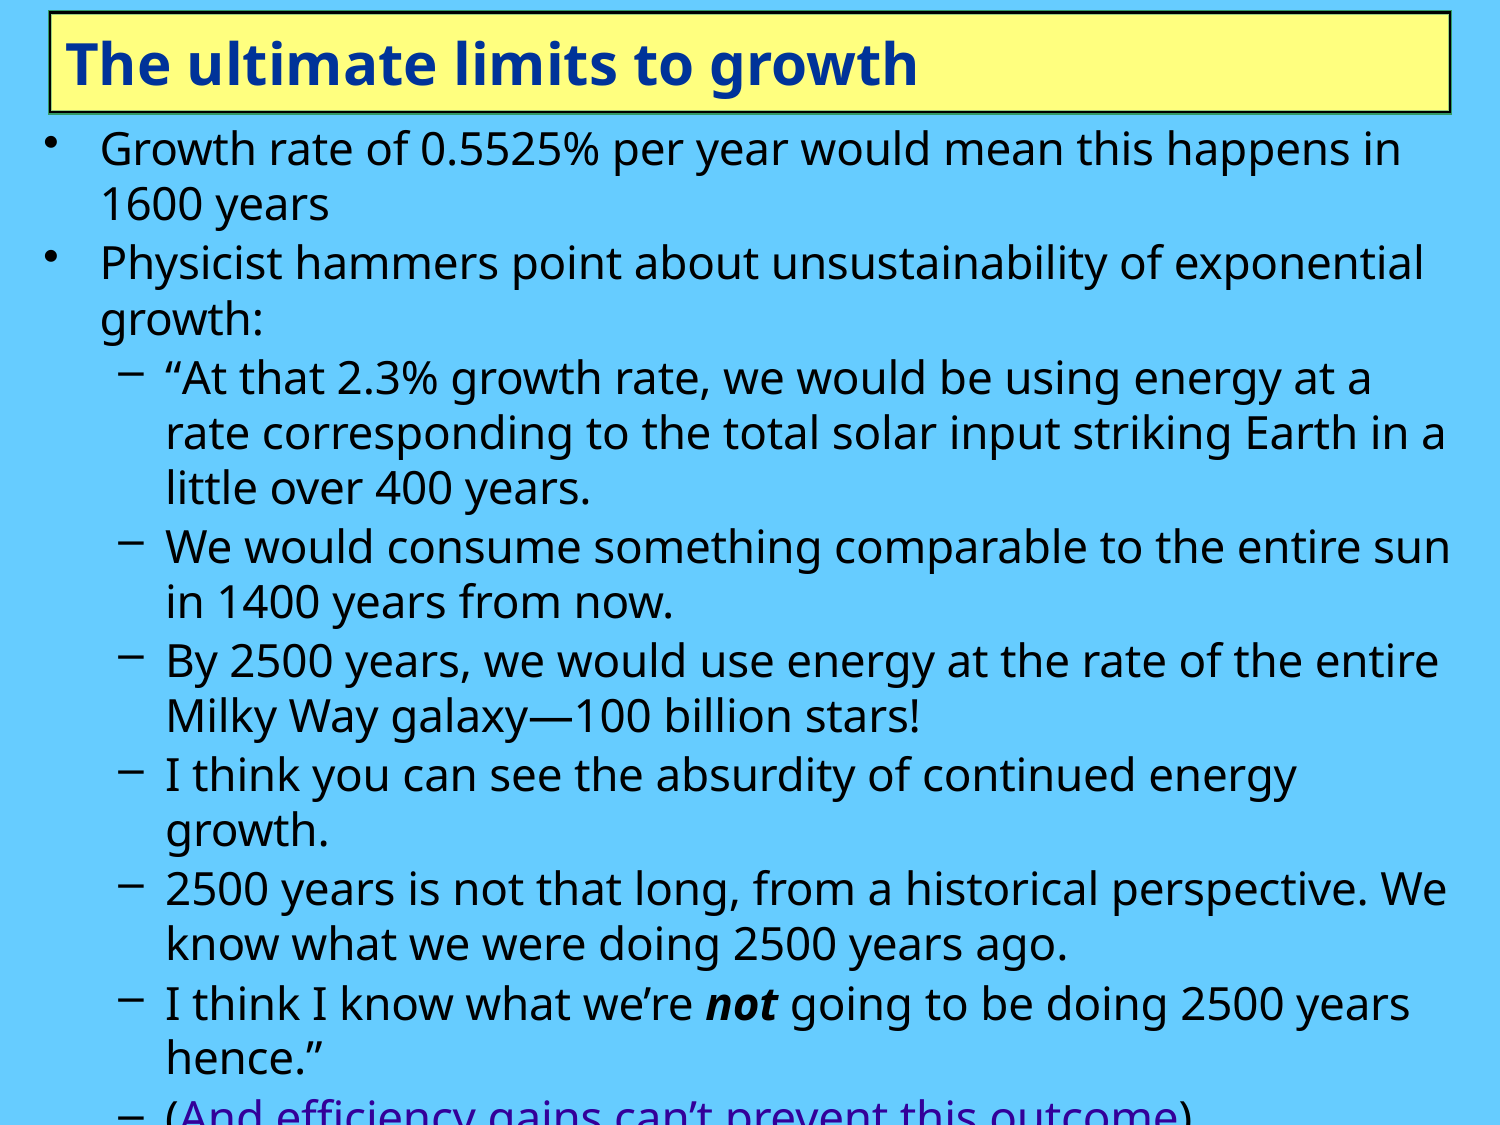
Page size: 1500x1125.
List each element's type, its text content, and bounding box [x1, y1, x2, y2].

list Growth rate of 0.5525% per year would mean this happens in 1600 years Physicist hammers point about unsustainability of exponential growth: “At that 2.3% growth rate, we would be using energy at a rate corresponding to the total solar input striking Earth in a little over 400 years. We would consume something comparable to the entire sun in 1400 years from now. By 2500 years, we would use energy at the rate of the entire Milky Way galaxy—100 billion stars! I think you can see the absurdity of continued energy growth. 2500 years is not that long, from a historical perspective. We know what we were doing 2500 years ago. I think I know what we’re not going to be doing 2500 years hence.” (And efficiency gains can’t prevent this outcome) So laws of energy use mean ultimately growth in energy consumption must end What about today’s biosphere issues? [37, 112, 1475, 1113]
title The ultimate limits to growth [49, 11, 1451, 112]
